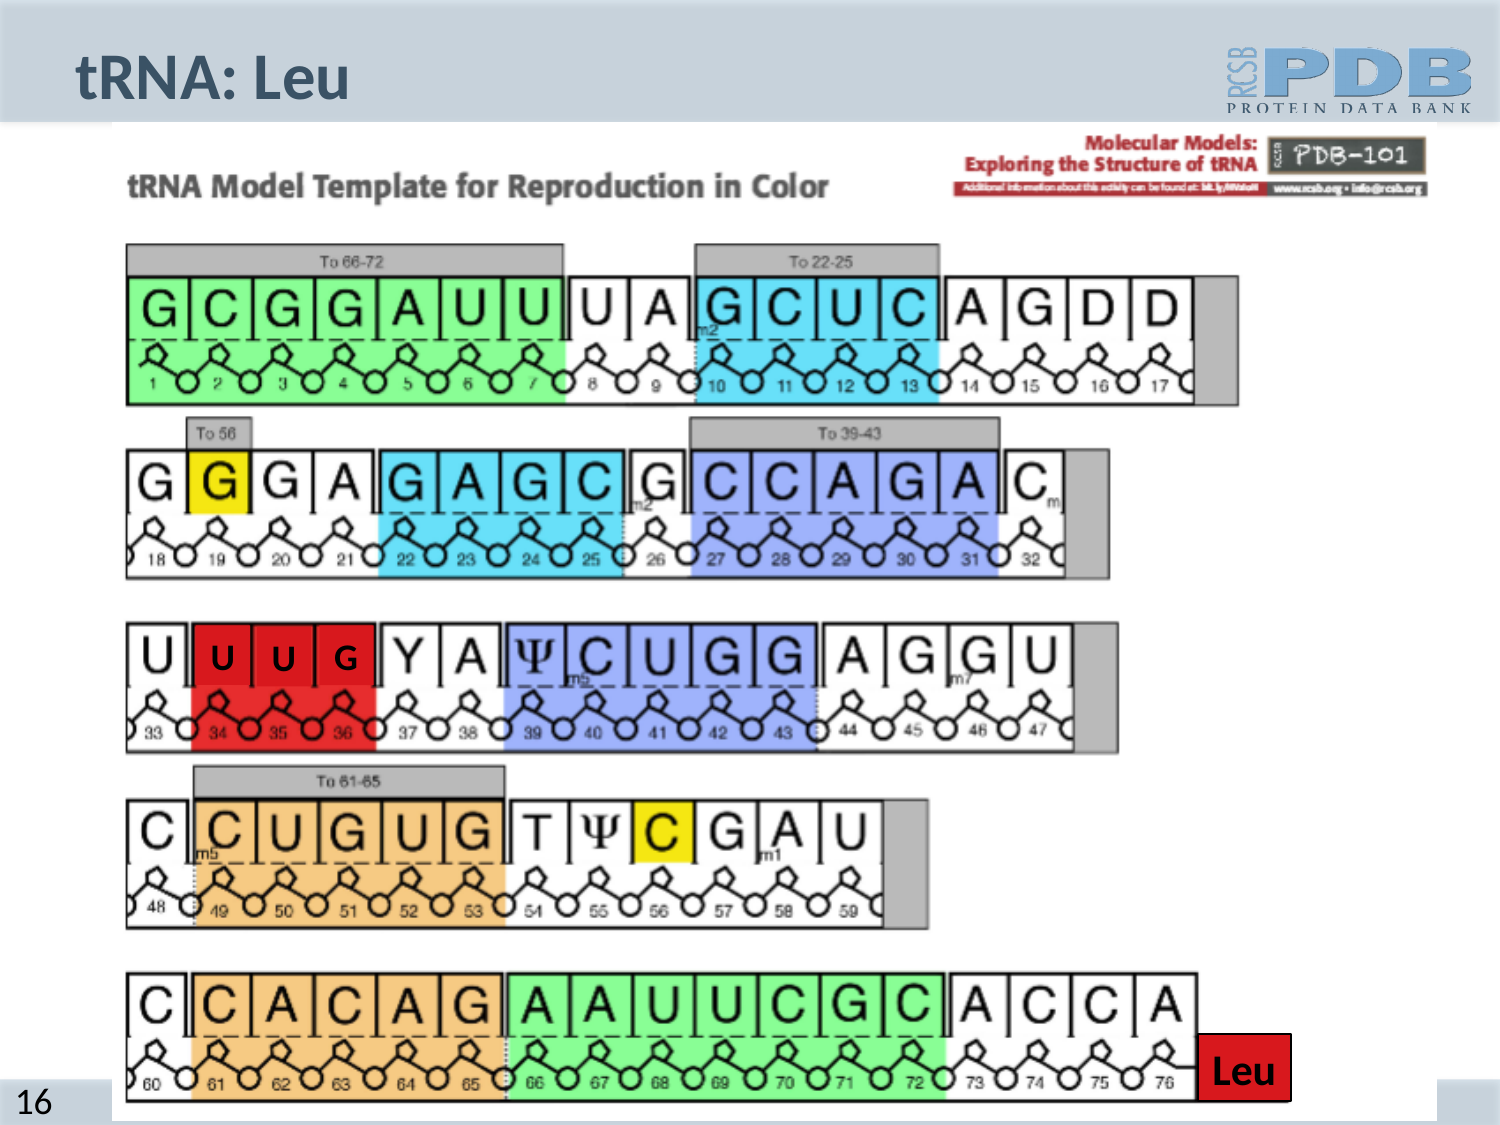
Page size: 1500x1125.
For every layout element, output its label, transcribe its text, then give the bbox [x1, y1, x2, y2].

text_box 16 [0, 1069, 109, 1125]
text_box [112, 122, 1437, 1121]
title tRNA: Leu [60, 24, 1400, 122]
